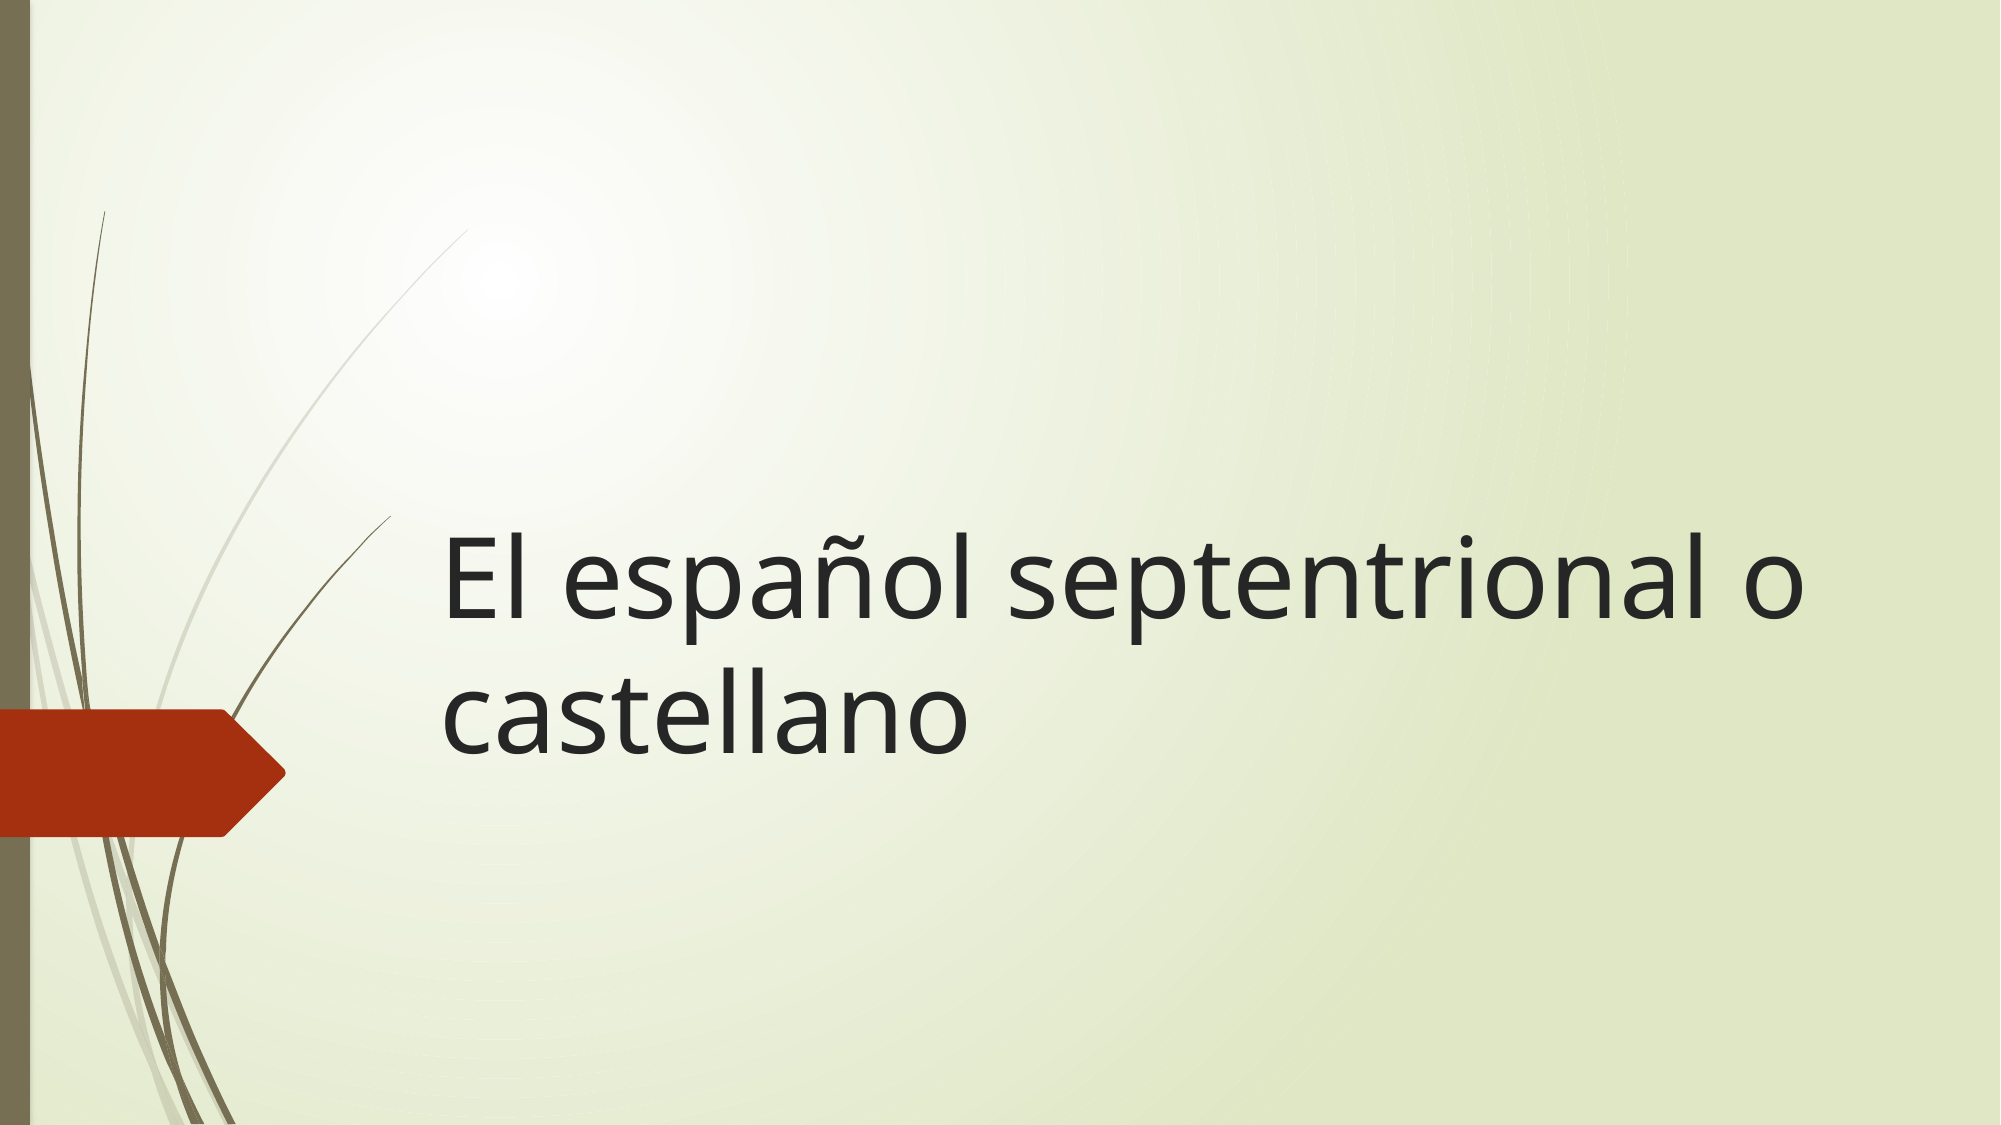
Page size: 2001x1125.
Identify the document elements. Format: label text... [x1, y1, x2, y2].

title El español septentrional o castellano [424, 412, 1888, 784]
